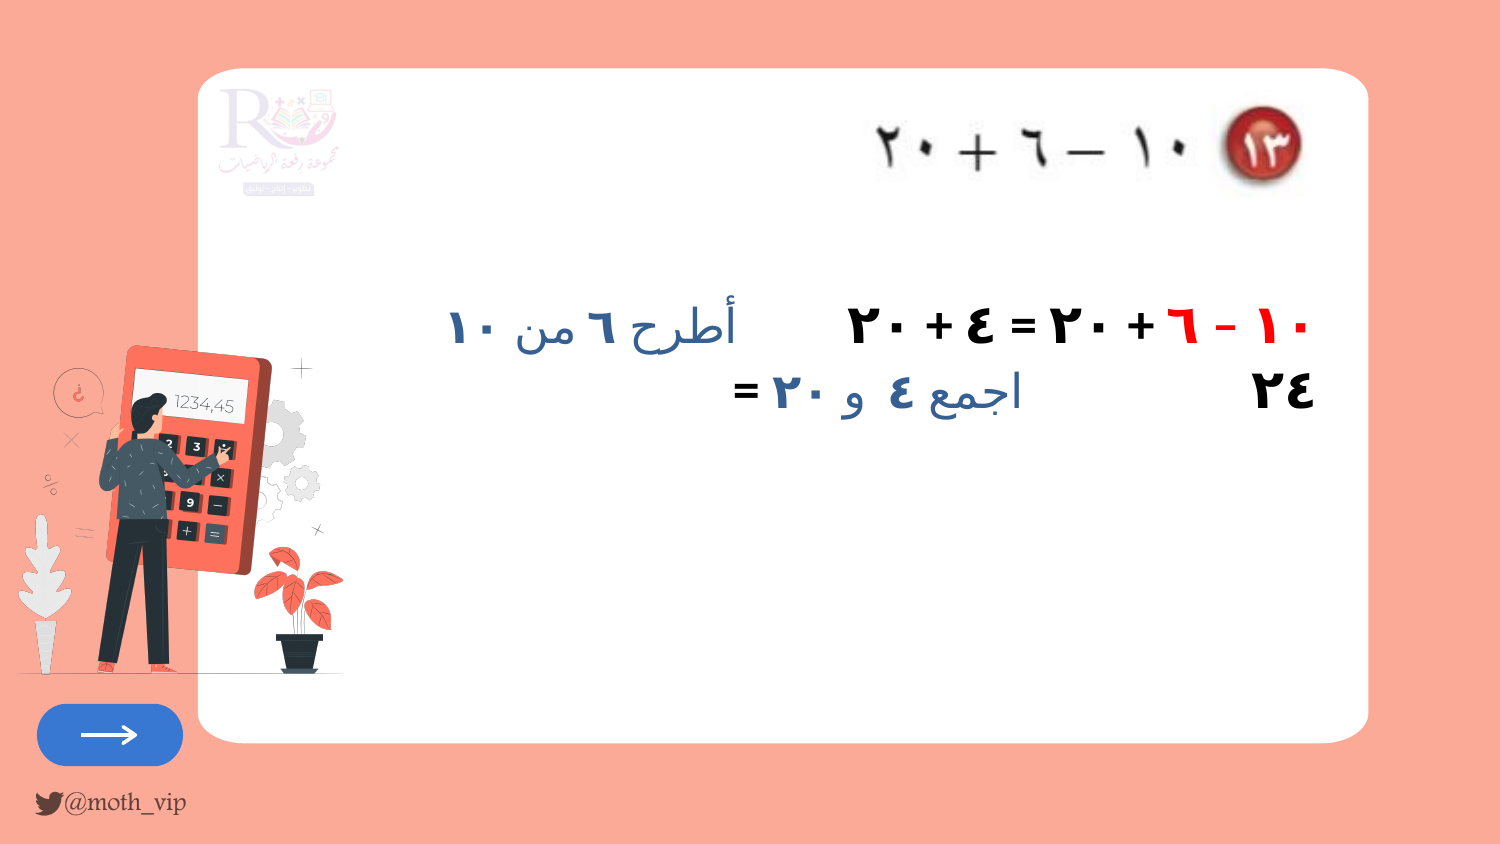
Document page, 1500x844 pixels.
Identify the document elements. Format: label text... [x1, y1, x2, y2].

text_box ١٠ – ٦ + ٢٠ = ٤ + ٢٠ أطرح ٦ من ١٠ = ٢٤ اجمع ٤ و ٢٠ [278, 285, 1321, 423]
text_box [36, 703, 184, 767]
picture [843, 82, 1322, 208]
picture [0, 323, 366, 694]
